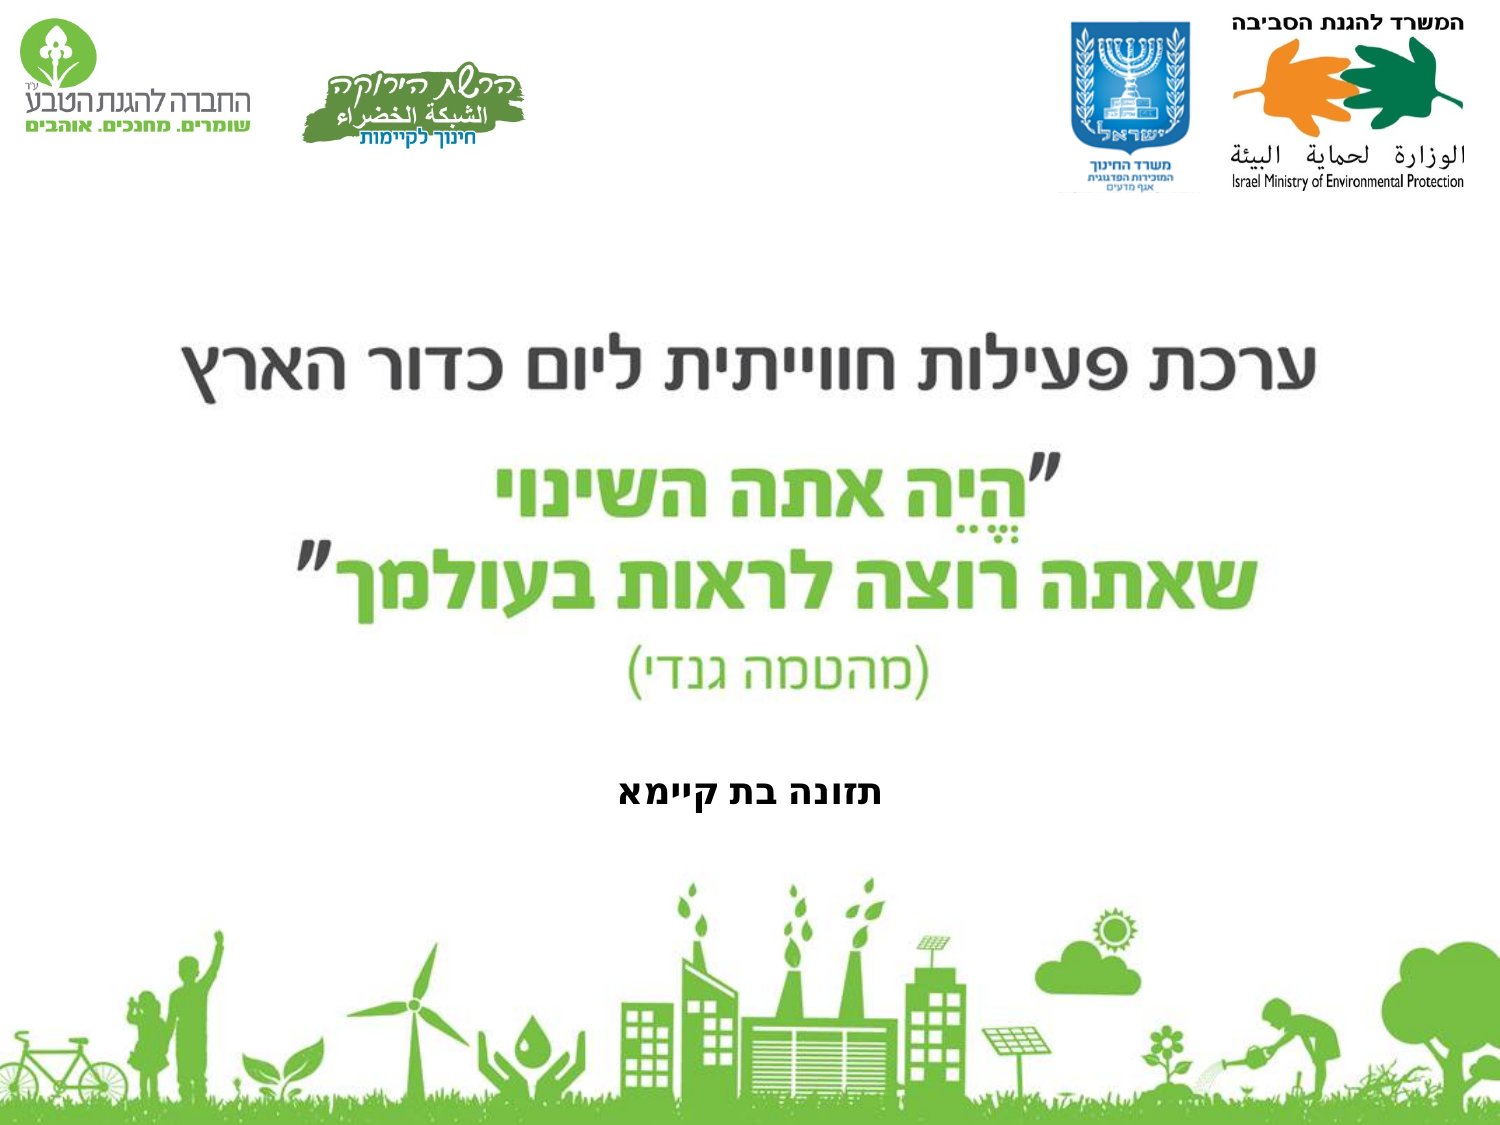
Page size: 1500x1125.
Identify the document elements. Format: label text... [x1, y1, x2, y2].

picture [294, 57, 530, 152]
picture [1057, 16, 1204, 193]
text_box תזונה בת קיימא [437, 759, 1063, 820]
picture [0, 0, 269, 151]
picture [1231, 14, 1464, 191]
picture [0, 268, 1500, 713]
picture [0, 850, 1500, 1125]
